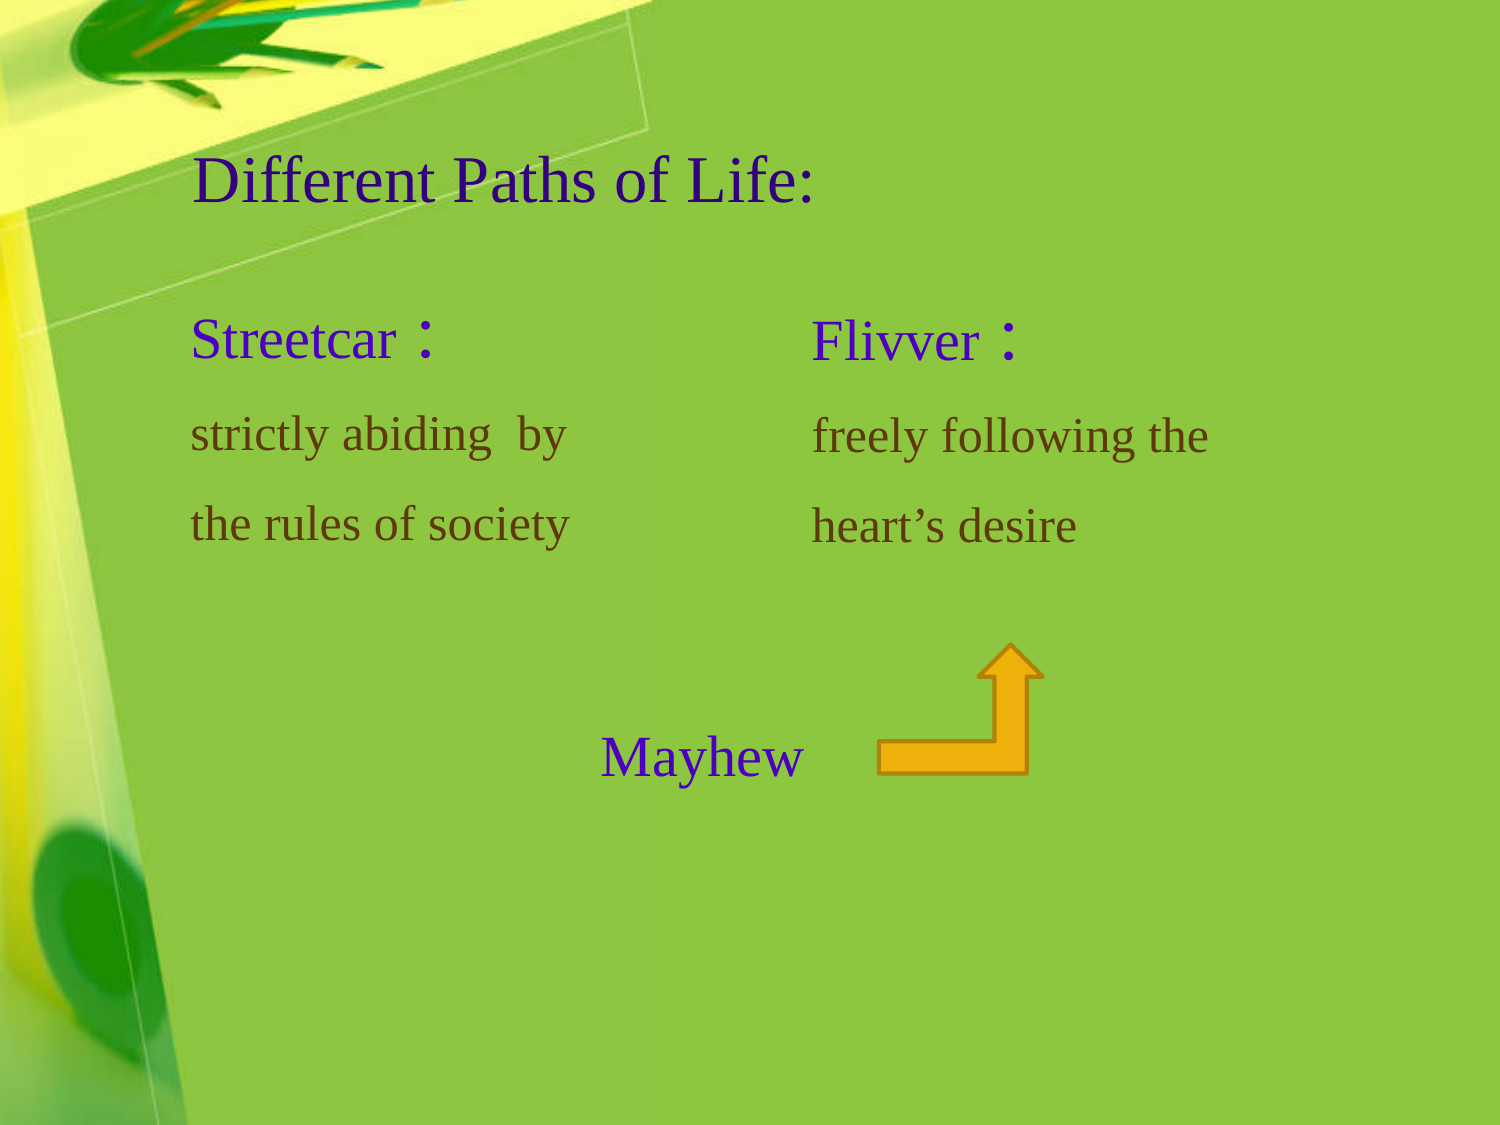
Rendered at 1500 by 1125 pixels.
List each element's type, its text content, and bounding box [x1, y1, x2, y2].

text_box Mayhew [585, 711, 914, 796]
text_box [914, 642, 1045, 776]
picture [0, 0, 661, 1125]
text_box Different Paths of Life: [178, 128, 833, 224]
text_box Flivver： freely following the heart’s desire [796, 294, 1348, 560]
text_box Streetcar： strictly abiding by the rules of society [175, 292, 586, 558]
